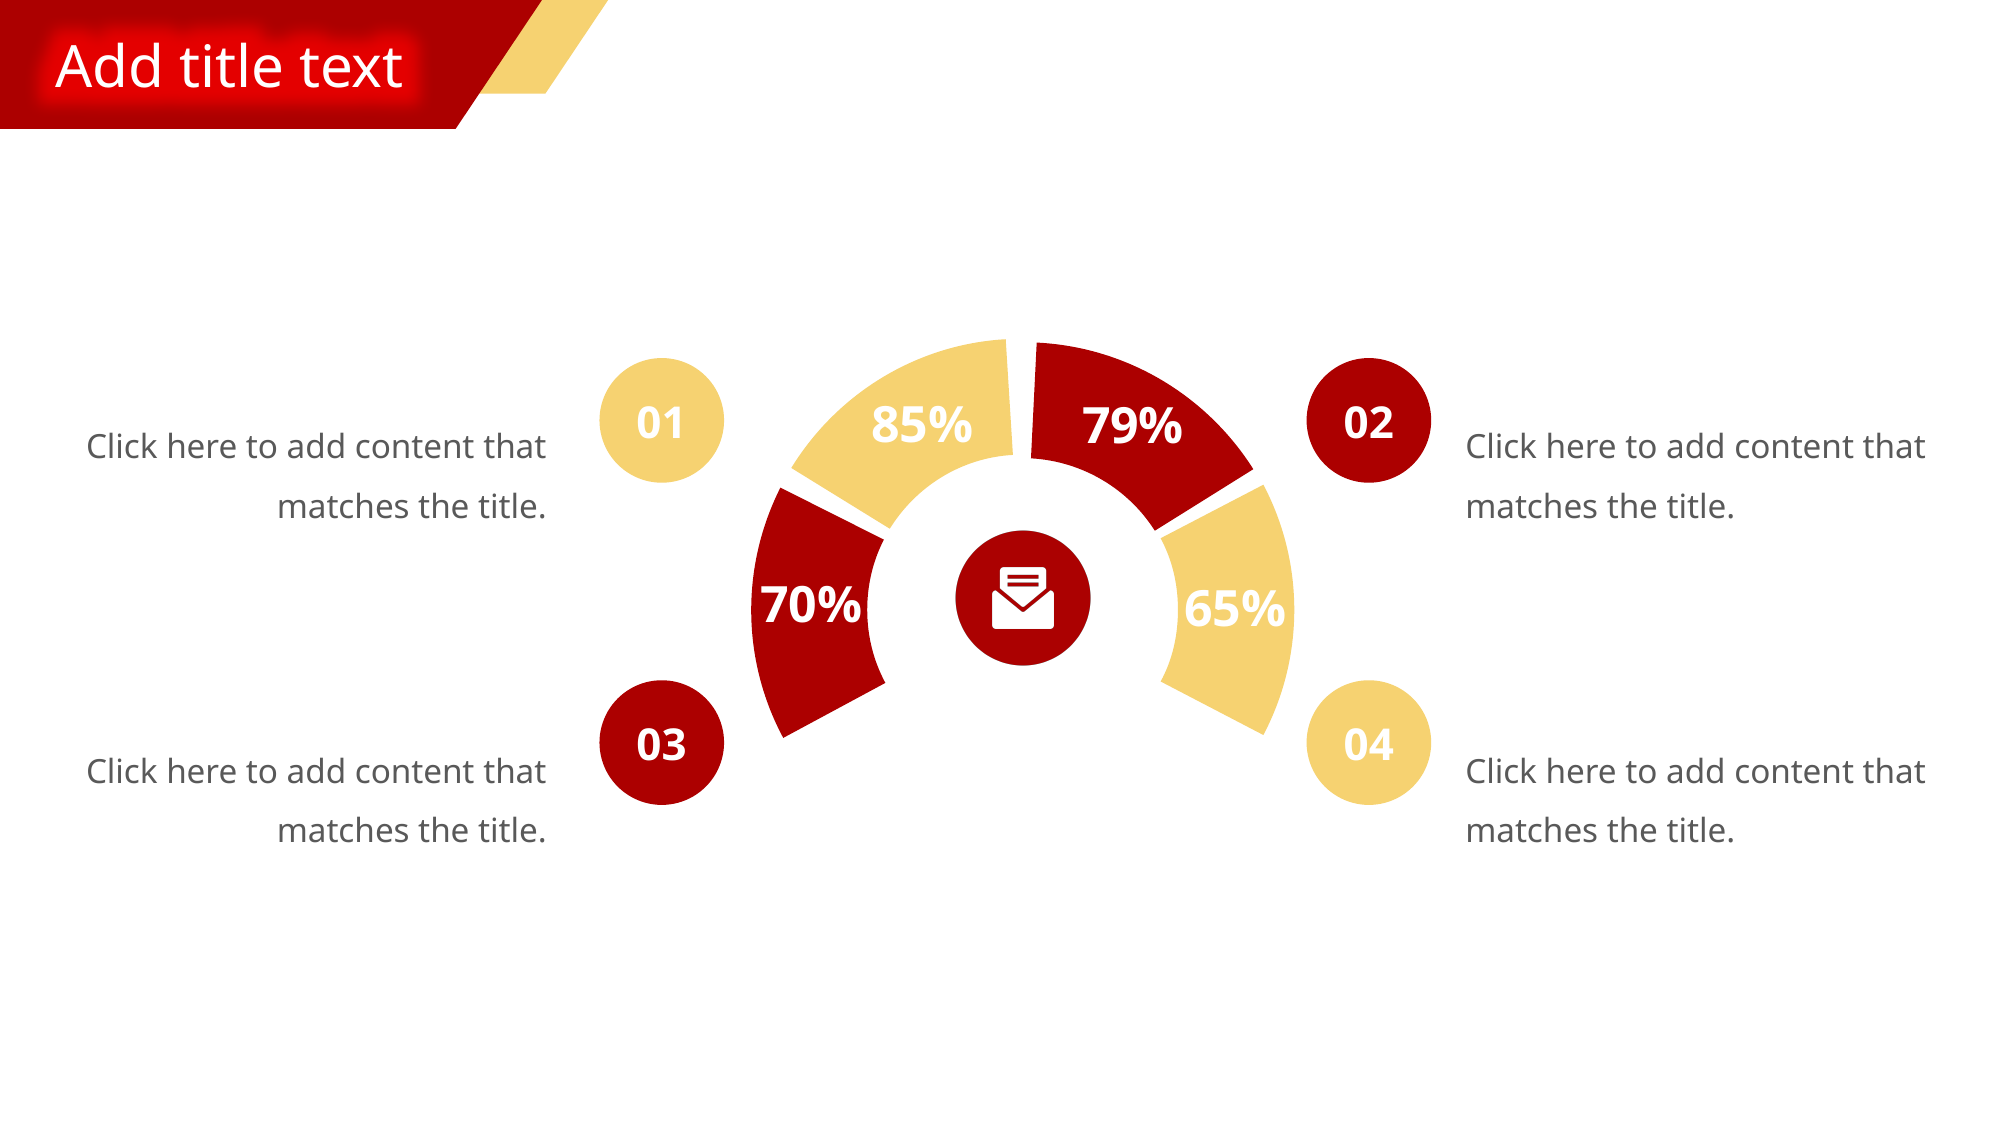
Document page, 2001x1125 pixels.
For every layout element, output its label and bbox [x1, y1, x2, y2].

text_box [46, 339, 1954, 852]
text_box [0, 0, 609, 130]
